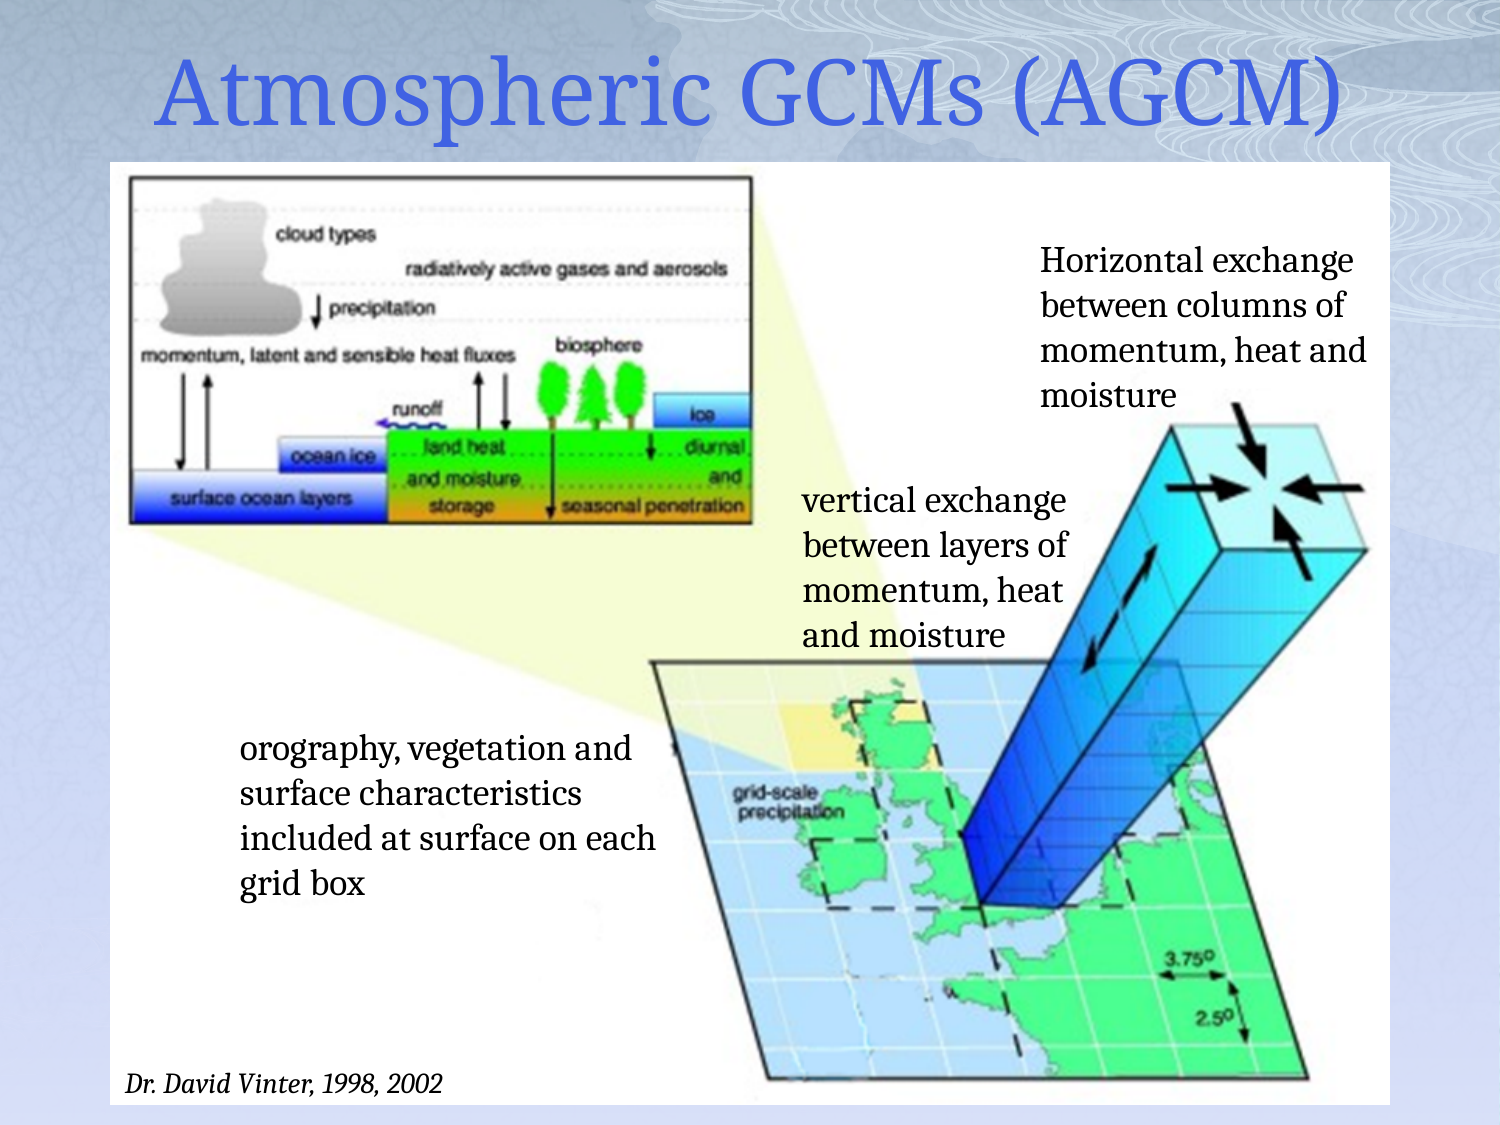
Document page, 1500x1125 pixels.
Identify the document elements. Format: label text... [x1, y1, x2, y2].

picture [110, 162, 1390, 1105]
title Atmospheric GCMs (AGCM) [75, 24, 1425, 153]
text_box Horizontal exchange between columns of momentum, heat and moisture [1392, 228, 1400, 423]
